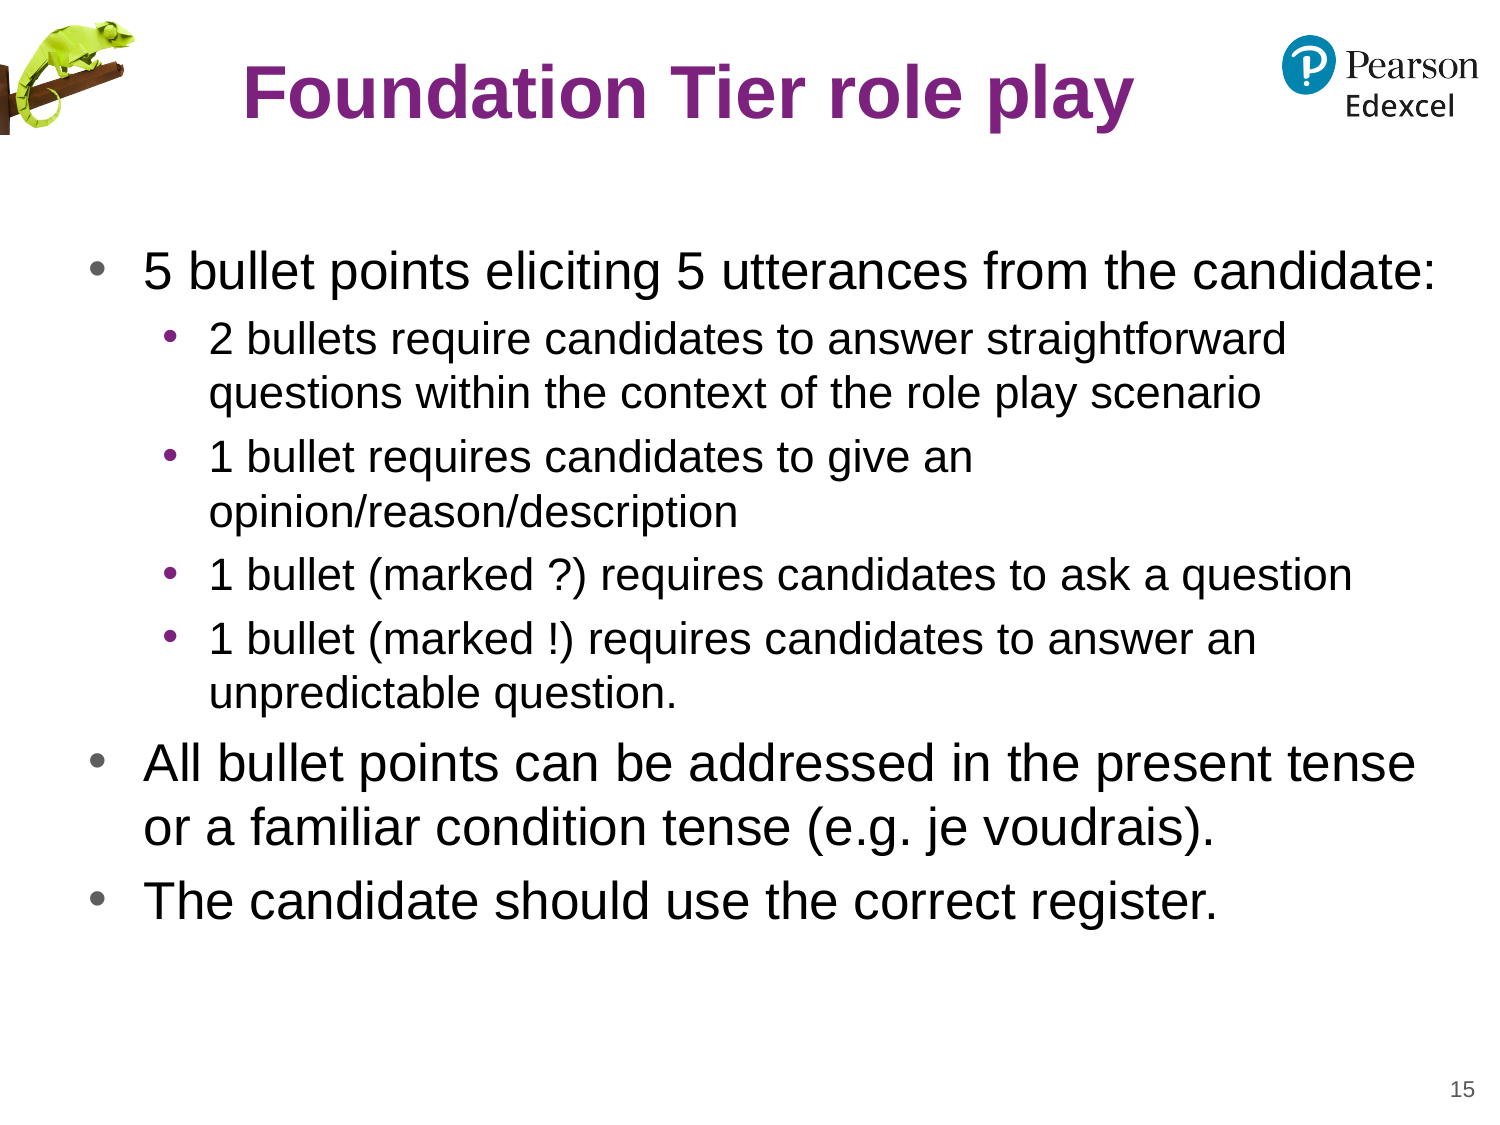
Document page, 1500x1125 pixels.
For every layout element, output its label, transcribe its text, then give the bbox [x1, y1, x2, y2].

picture [1282, 35, 1479, 117]
list 5 bullet points eliciting 5 utterances from the candidate: 2 bullets require candidates to answer straightforward questions within the context of the role play scenario 1 bullet requires candidates to give an opinion/reason/description 1 bullet (marked ?) requires candidates to ask a question 1 bullet (marked !) requires candidates to answer an unpredictable question. All bullet points can be addressed in the present tense or a familiar condition tense (e.g. je voudrais). The candidate should use the correct register. [88, 236, 1439, 979]
picture [1292, 46, 1326, 78]
picture [1282, 35, 1302, 56]
title Foundation Tier role play [131, 43, 1248, 135]
picture [0, 6, 168, 135]
